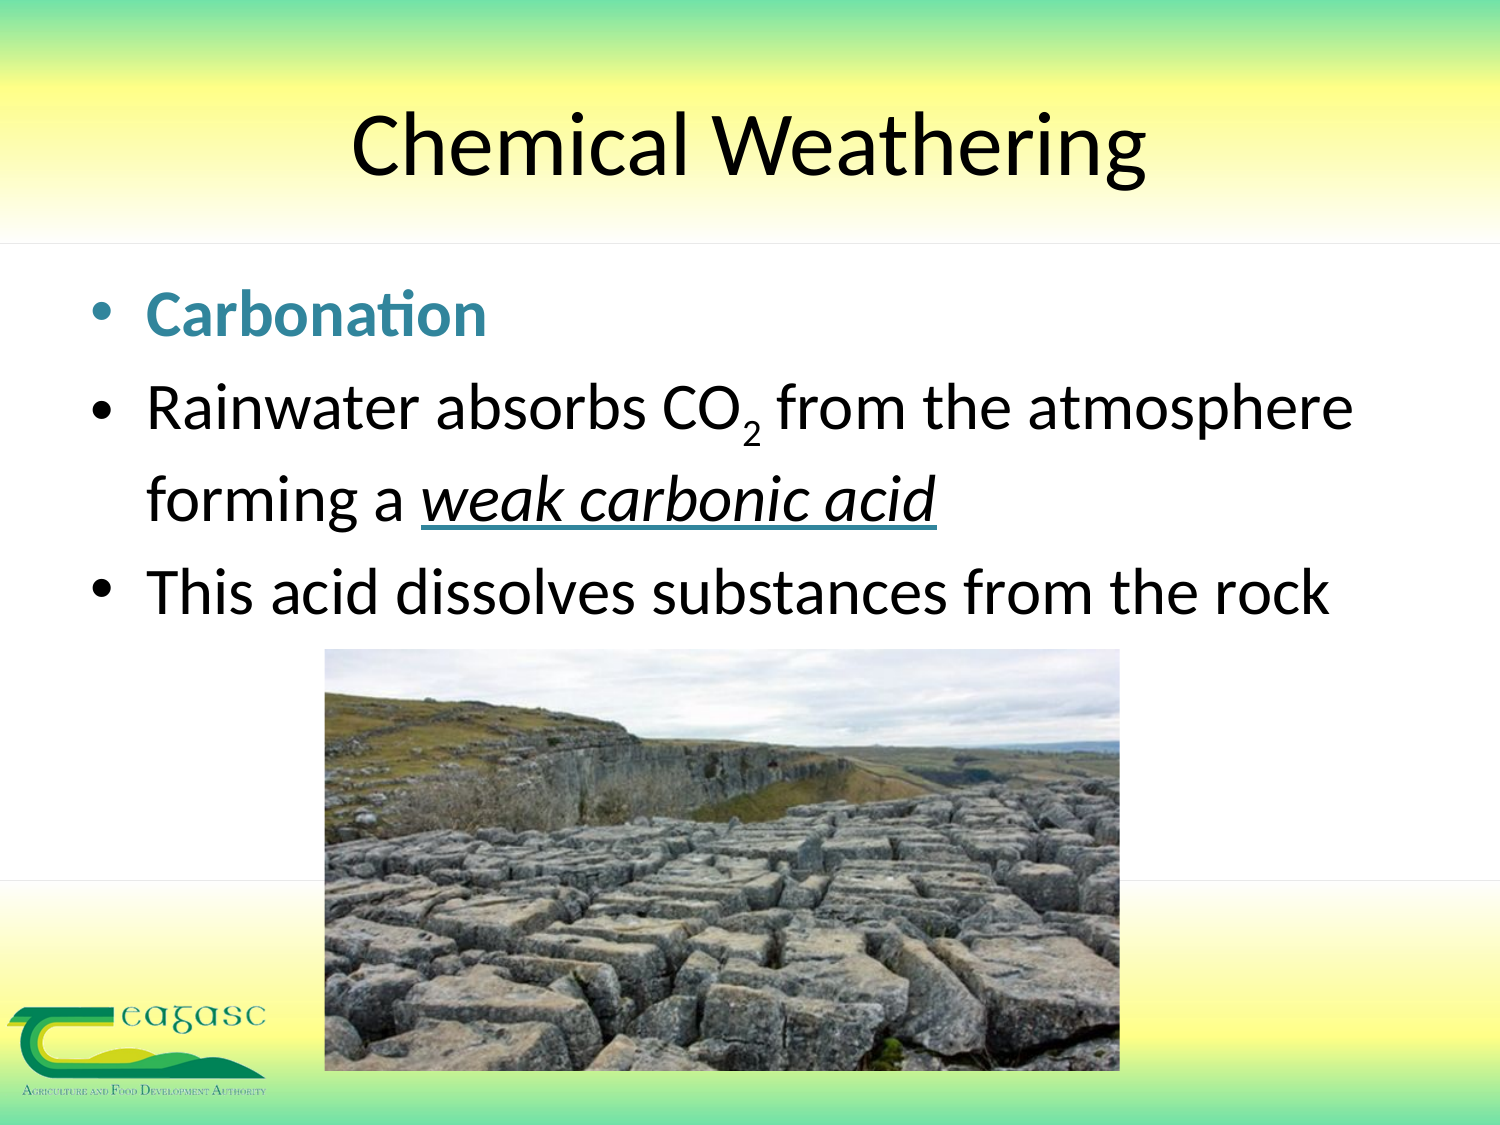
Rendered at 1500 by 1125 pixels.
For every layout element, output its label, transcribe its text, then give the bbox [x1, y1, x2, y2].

picture [0, 0, 1500, 1125]
title Chemical Weathering [75, 45, 1425, 233]
list Carbonation Rainwater absorbs CO2 from the atmosphere forming a weak carbonic acid This acid dissolves substances from the rock [75, 262, 1425, 1005]
